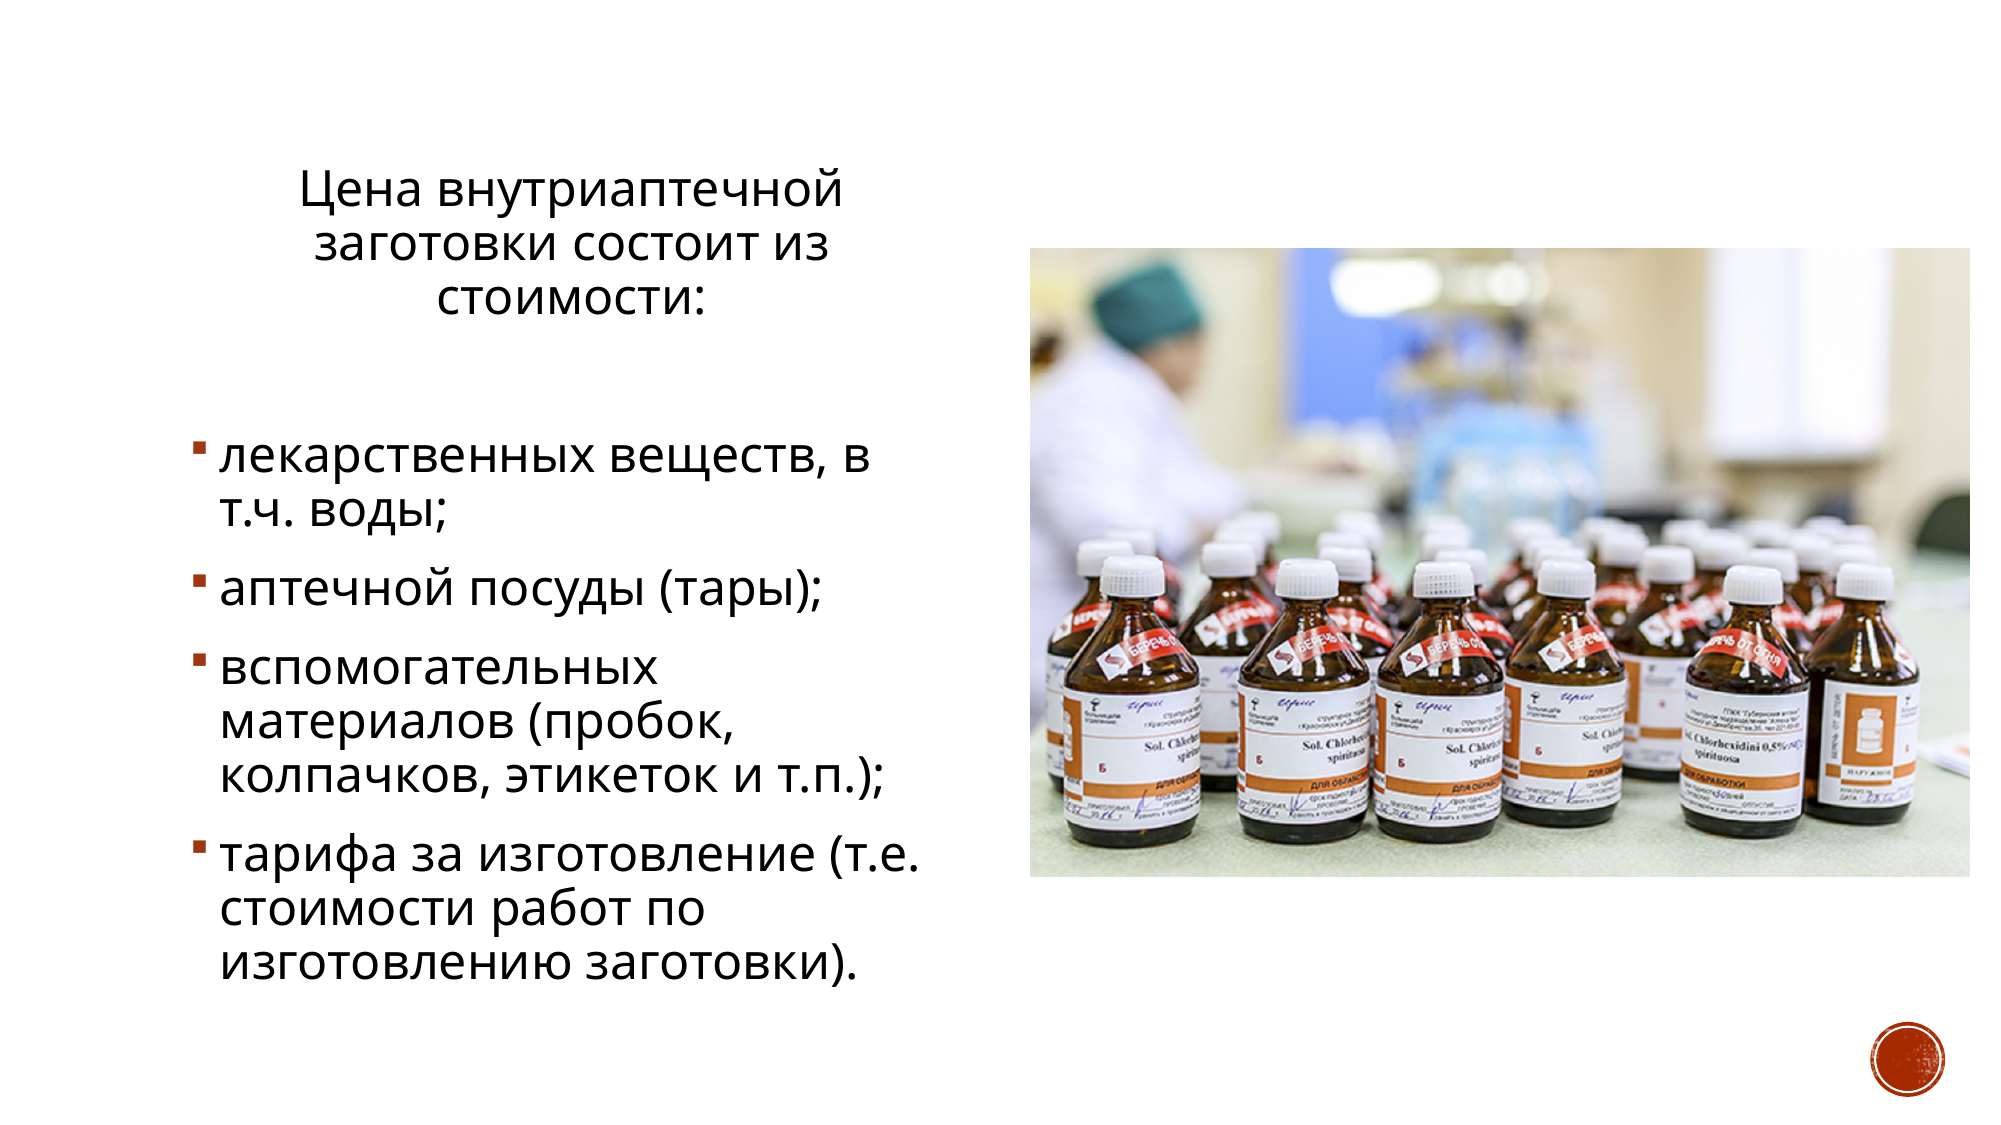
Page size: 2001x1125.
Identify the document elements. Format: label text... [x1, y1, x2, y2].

picture [147, 248, 1970, 1034]
list Цена внутриаптечной заготовки состоит из стоимости: лекарственных веществ, в т.ч. воды; аптечной посуды (тары); вспомогательных материалов (пробок, колпачков, этикеток и т.п.); тарифа за изготовление (т.е. стоимости работ по изготовлению заготовки). [174, 71, 970, 769]
